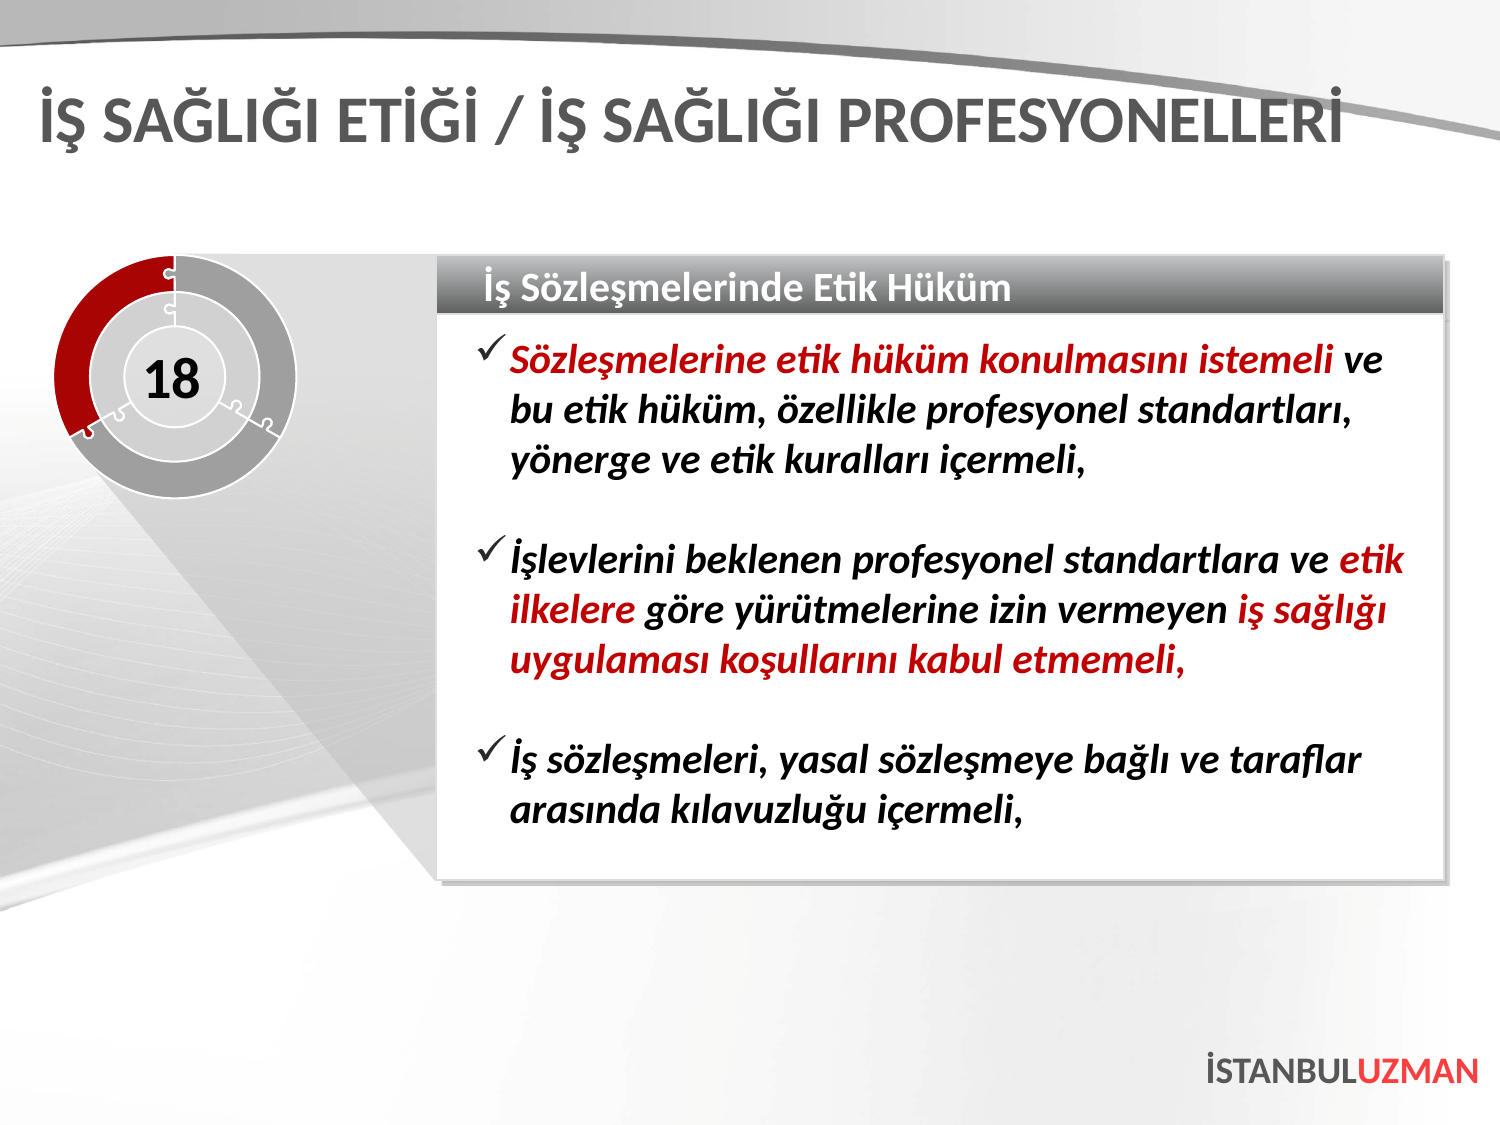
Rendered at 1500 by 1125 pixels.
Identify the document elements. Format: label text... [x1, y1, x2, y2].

text_box İş Sözleşmelerinde Etik Hüküm [435, 255, 1444, 314]
text_box [125, 253, 436, 882]
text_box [52, 254, 297, 499]
text_box İŞ SAĞLIĞI ETİĞİ / İŞ SAĞLIĞI PROFESYONELLERİ [38, 67, 1485, 174]
text_box İSTANBULUZMAN [1133, 1046, 1480, 1125]
picture [0, 0, 1500, 1125]
text_box Sözleşmelerine etik hüküm konulmasını istemeli ve bu etik hüküm, özellikle profesyonel standartları, yönerge ve etik kuralları içermeli, İşlevlerini beklenen profesyonel standartlara ve etik ilkelere göre yürütmelerine izin vermeyen iş sağlığı uygulaması koşullarını kabul etmemeli, İş sözleşmeleri, yasal sözleşmeye bağlı ve taraflar arasında kılavuzluğu içermeli, [435, 314, 1444, 881]
